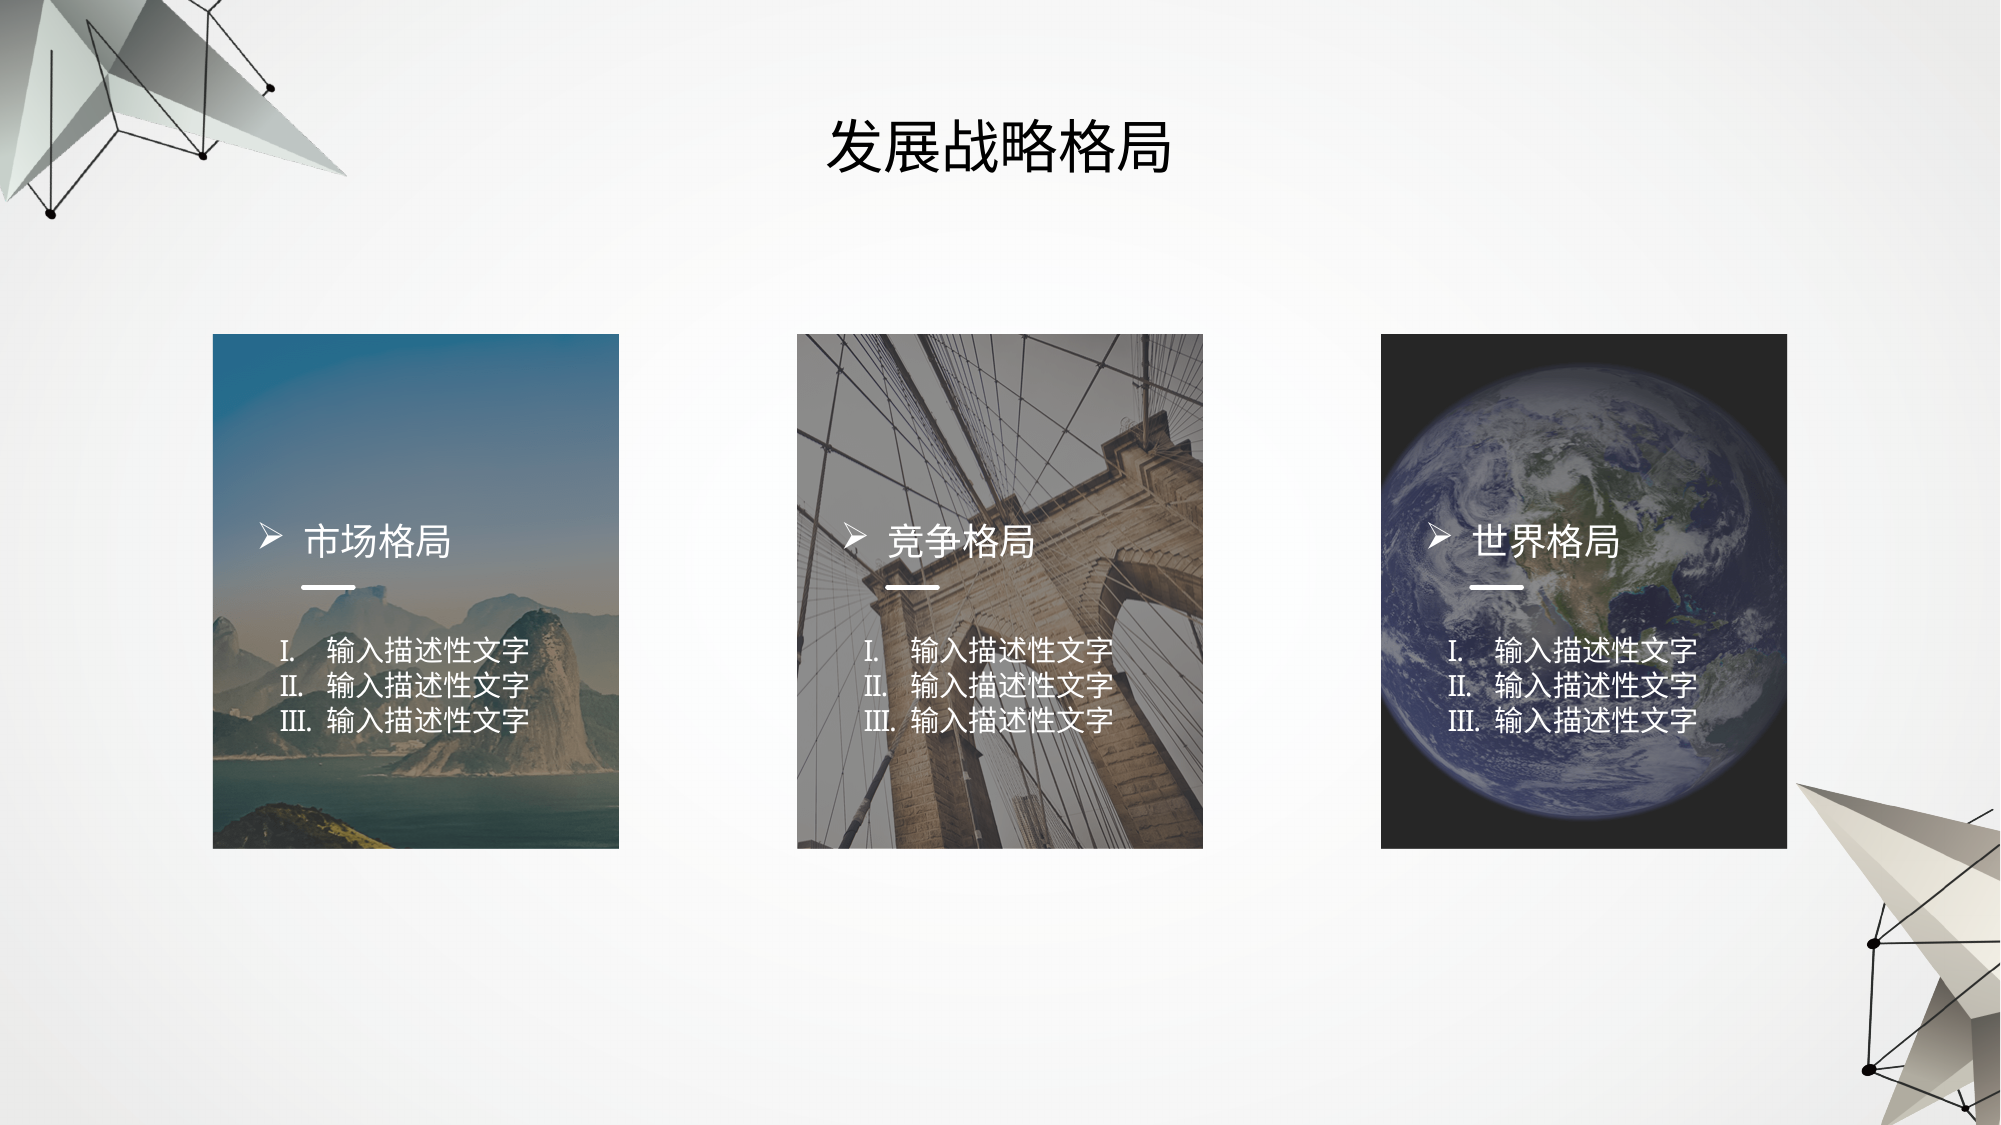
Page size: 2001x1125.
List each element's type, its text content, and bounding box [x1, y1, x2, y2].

text_box [1380, 333, 1788, 850]
picture [0, 0, 2001, 1125]
text_box 输入描述性文字 输入描述性文字 输入描述性文字 [1432, 624, 1715, 745]
text_box [796, 333, 1204, 850]
text_box 输入描述性文字 输入描述性文字 输入描述性文字 [848, 624, 1130, 745]
text_box [212, 333, 620, 850]
text_box 输入描述性文字 输入描述性文字 输入描述性文字 [264, 624, 546, 745]
text_box 发展战略格局 [810, 103, 1190, 188]
text_box 竞争格局 [825, 510, 1053, 571]
text_box 市场格局 [241, 510, 469, 571]
text_box 世界格局 [1409, 510, 1637, 571]
